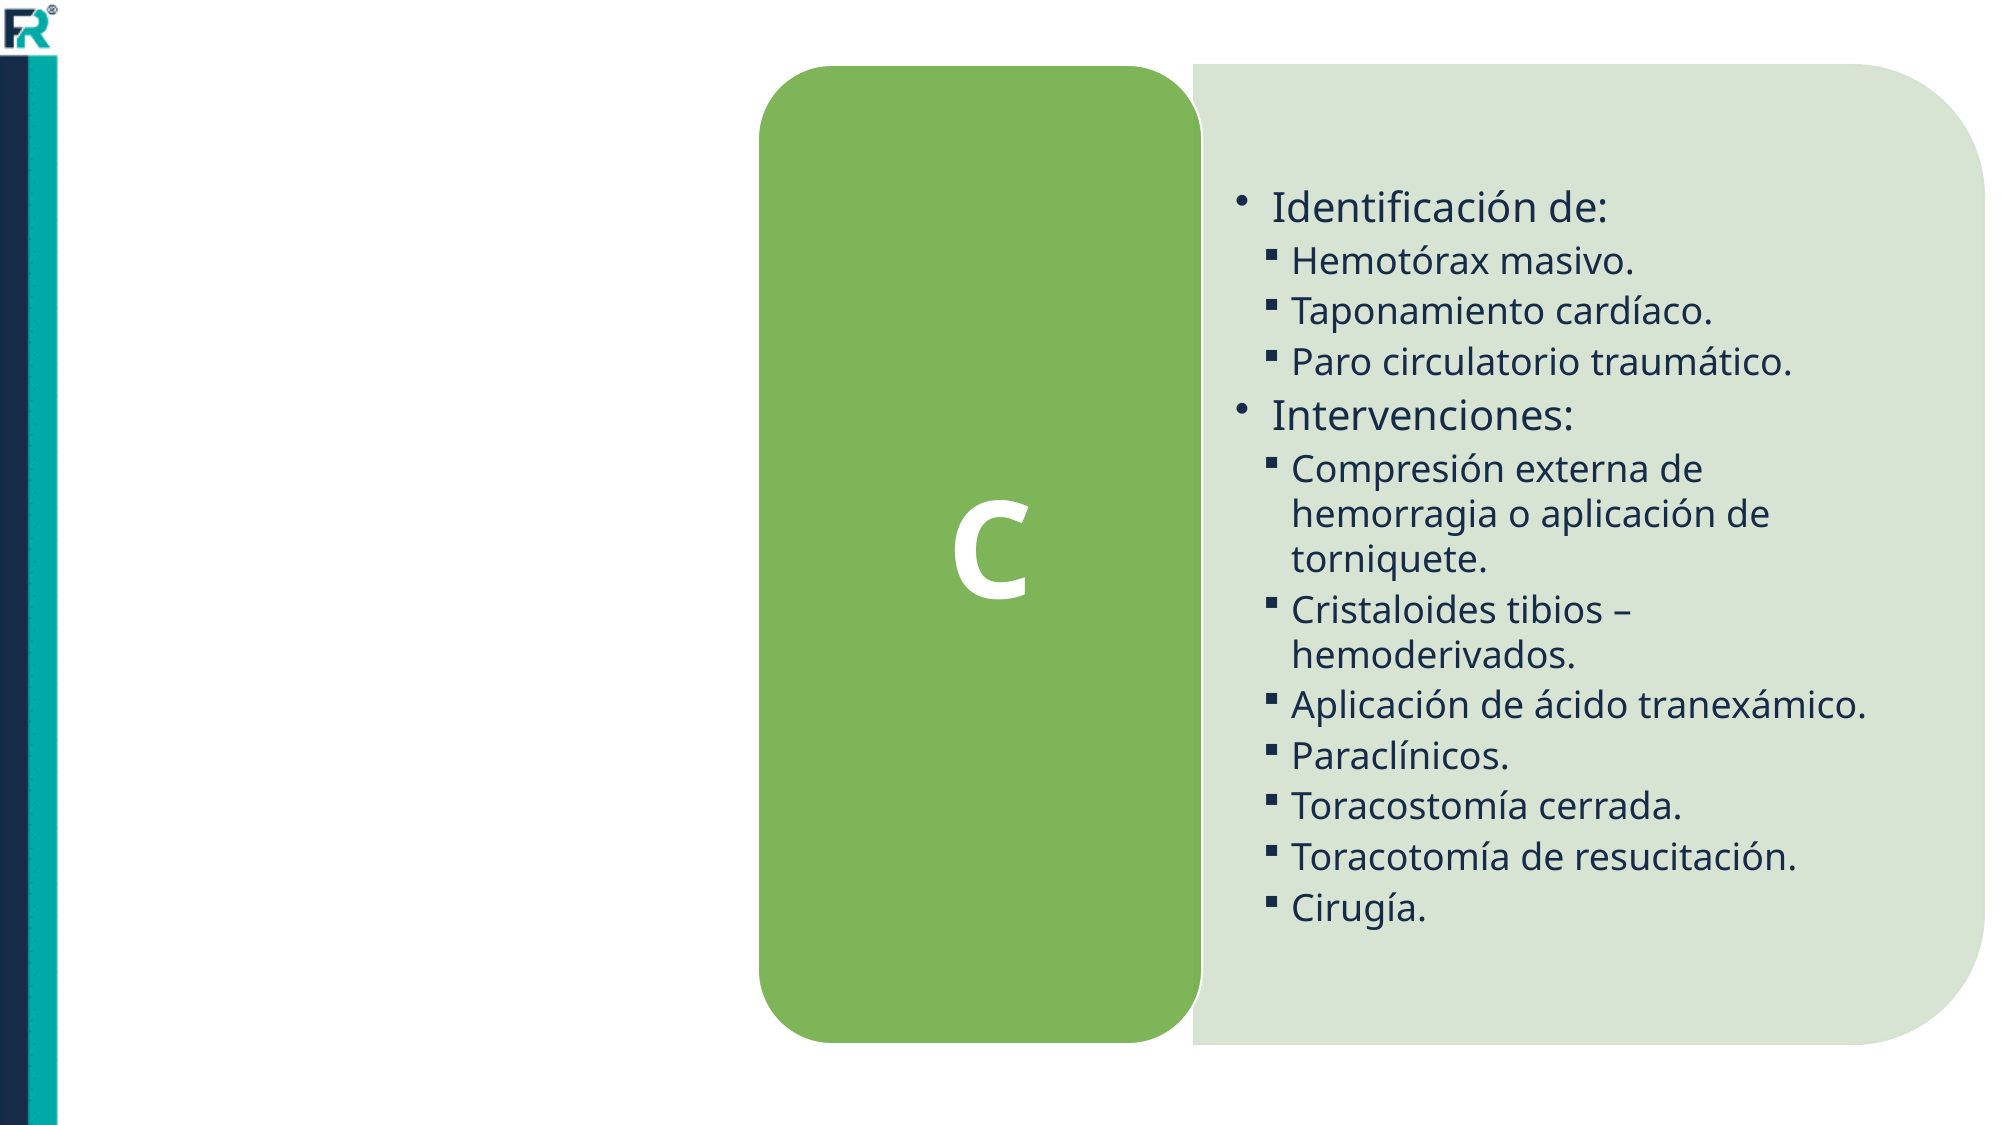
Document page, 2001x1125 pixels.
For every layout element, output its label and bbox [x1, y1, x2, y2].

list [749, 64, 1984, 1045]
picture [0, 0, 2001, 1125]
